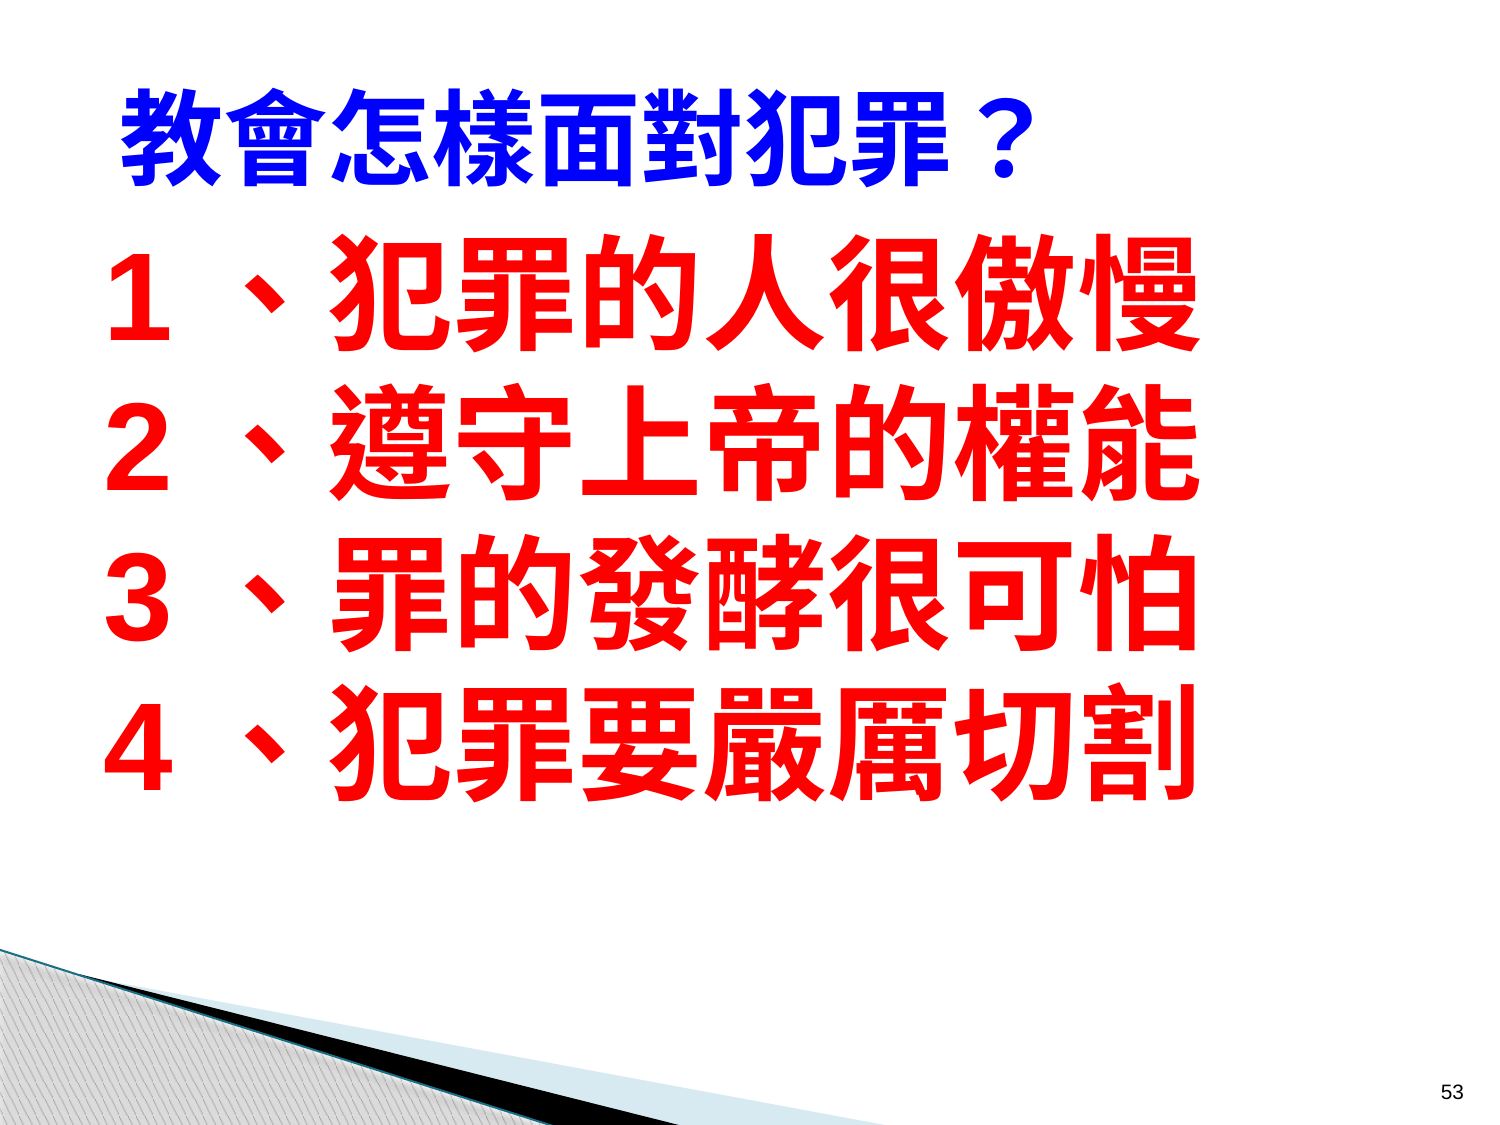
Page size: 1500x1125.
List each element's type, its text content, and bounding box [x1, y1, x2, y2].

slide_number 53 [1418, 1051, 1479, 1112]
text_box 教會怎樣面對犯罪？ [104, 66, 1073, 206]
text_box 1、犯罪的人很傲慢 2、遵守上帝的權能 3、罪的發酵很可怕 4、犯罪要嚴厲切割 [88, 208, 1471, 823]
